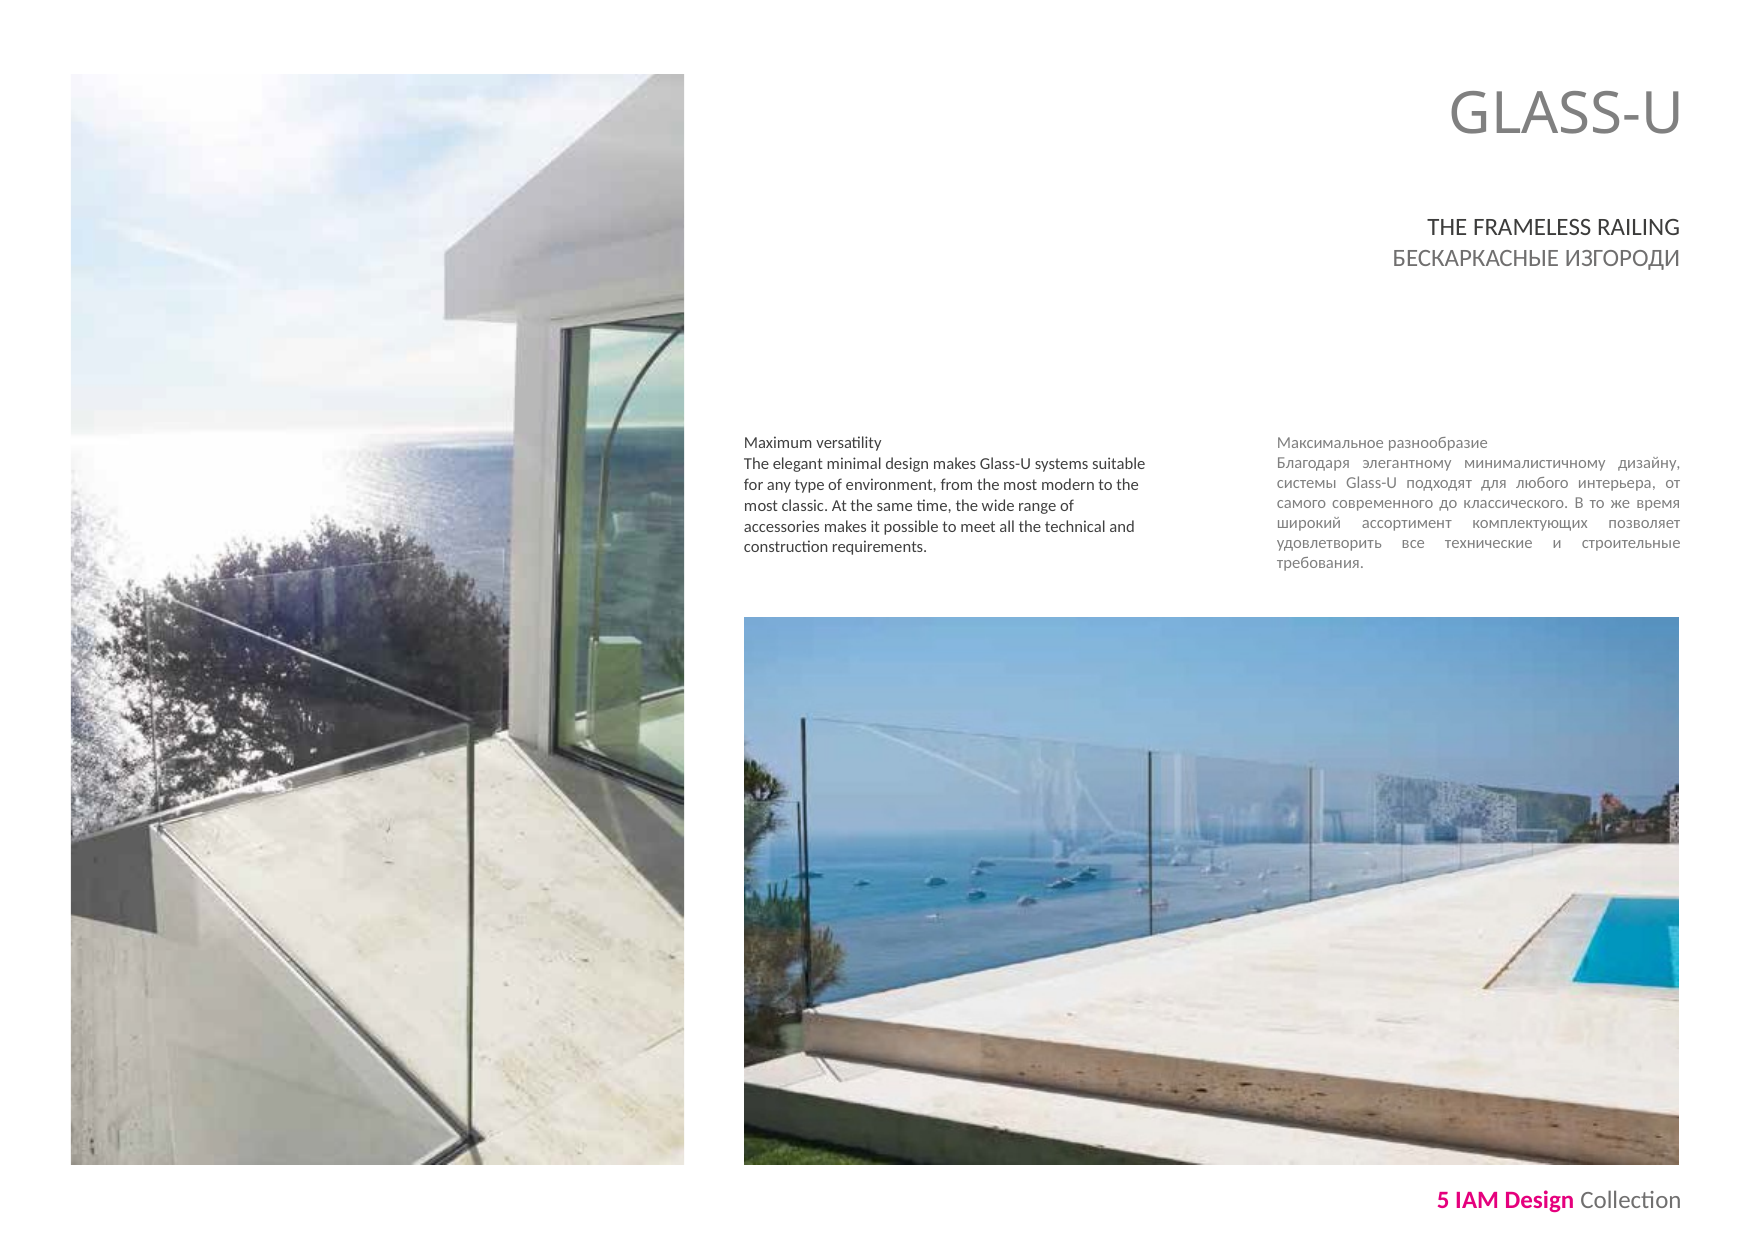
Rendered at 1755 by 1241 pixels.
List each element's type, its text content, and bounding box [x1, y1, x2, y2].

text_box THE FRAMELESS RAILING БЕСКАРКАСНЫЕ ИЗГОРОДИ [1298, 209, 1682, 272]
text_box Maximum versatility The elegant minimal design makes Glass-U systems suitable for any type of environment, from the most modern to the most classic. At the same time, the wide range of accessories makes it possible to meet all the technical and construction requirements. [741, 431, 1149, 557]
text_box [70, 215, 685, 1166]
text_box 5 IAM Design Collection [1362, 1183, 1682, 1214]
title GLASS-U [69, 6, 1685, 215]
text_box [744, 617, 1679, 1166]
text_box Максимальное разнообразие Благодаря элегантному минималистичному дизайну, системы Glass-U подходят для любого интерьера, от самого современного до классического. В то же время широкий ассортимент комплектующих позволяет удовлетворить все технические и строительные требования. [1274, 431, 1682, 572]
